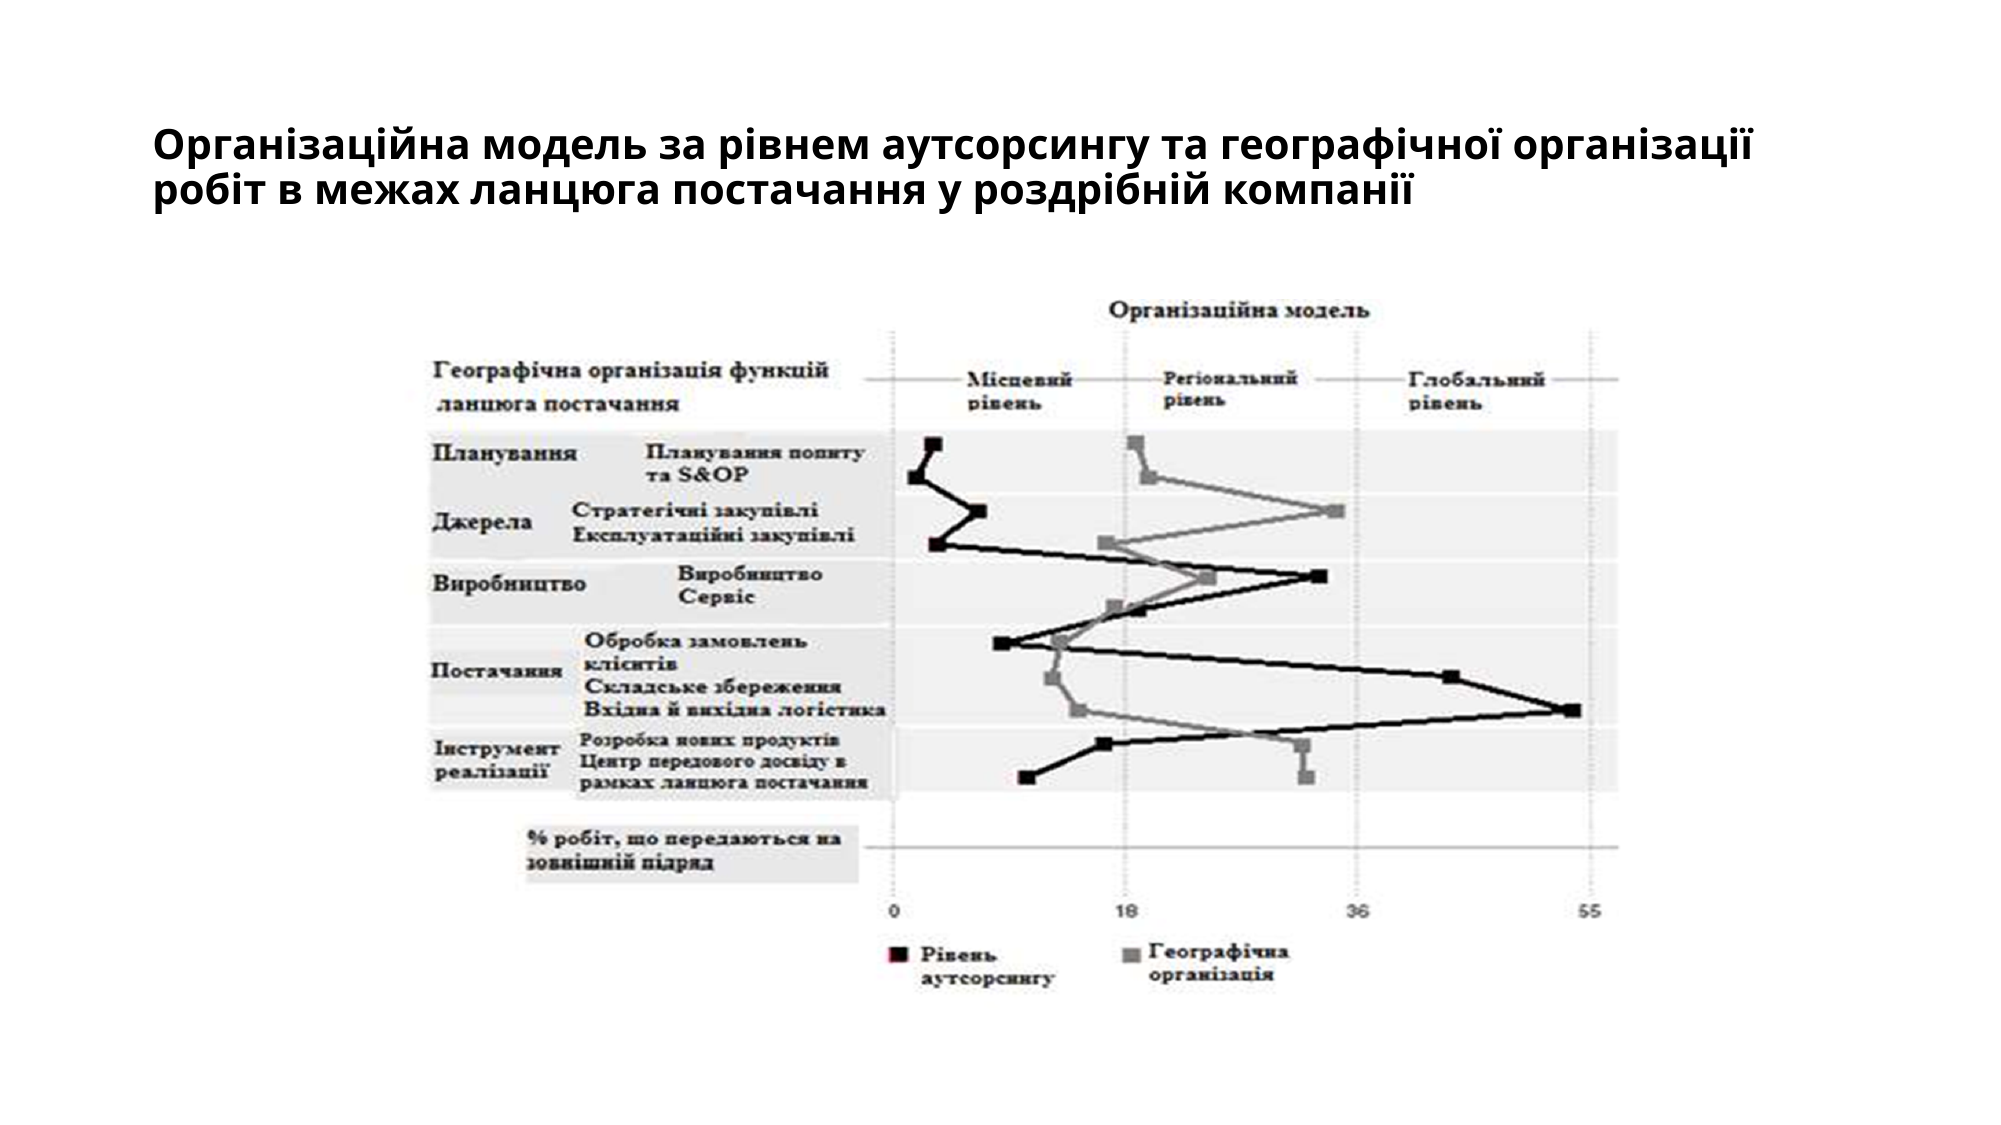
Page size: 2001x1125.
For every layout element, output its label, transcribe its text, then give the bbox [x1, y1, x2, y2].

title Організаційна модель за рівнем аутсорсингу та географічної організації робіт в межах ланцюга постачання у роздрібній компанії [137, 59, 1863, 278]
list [368, 299, 1632, 1014]
